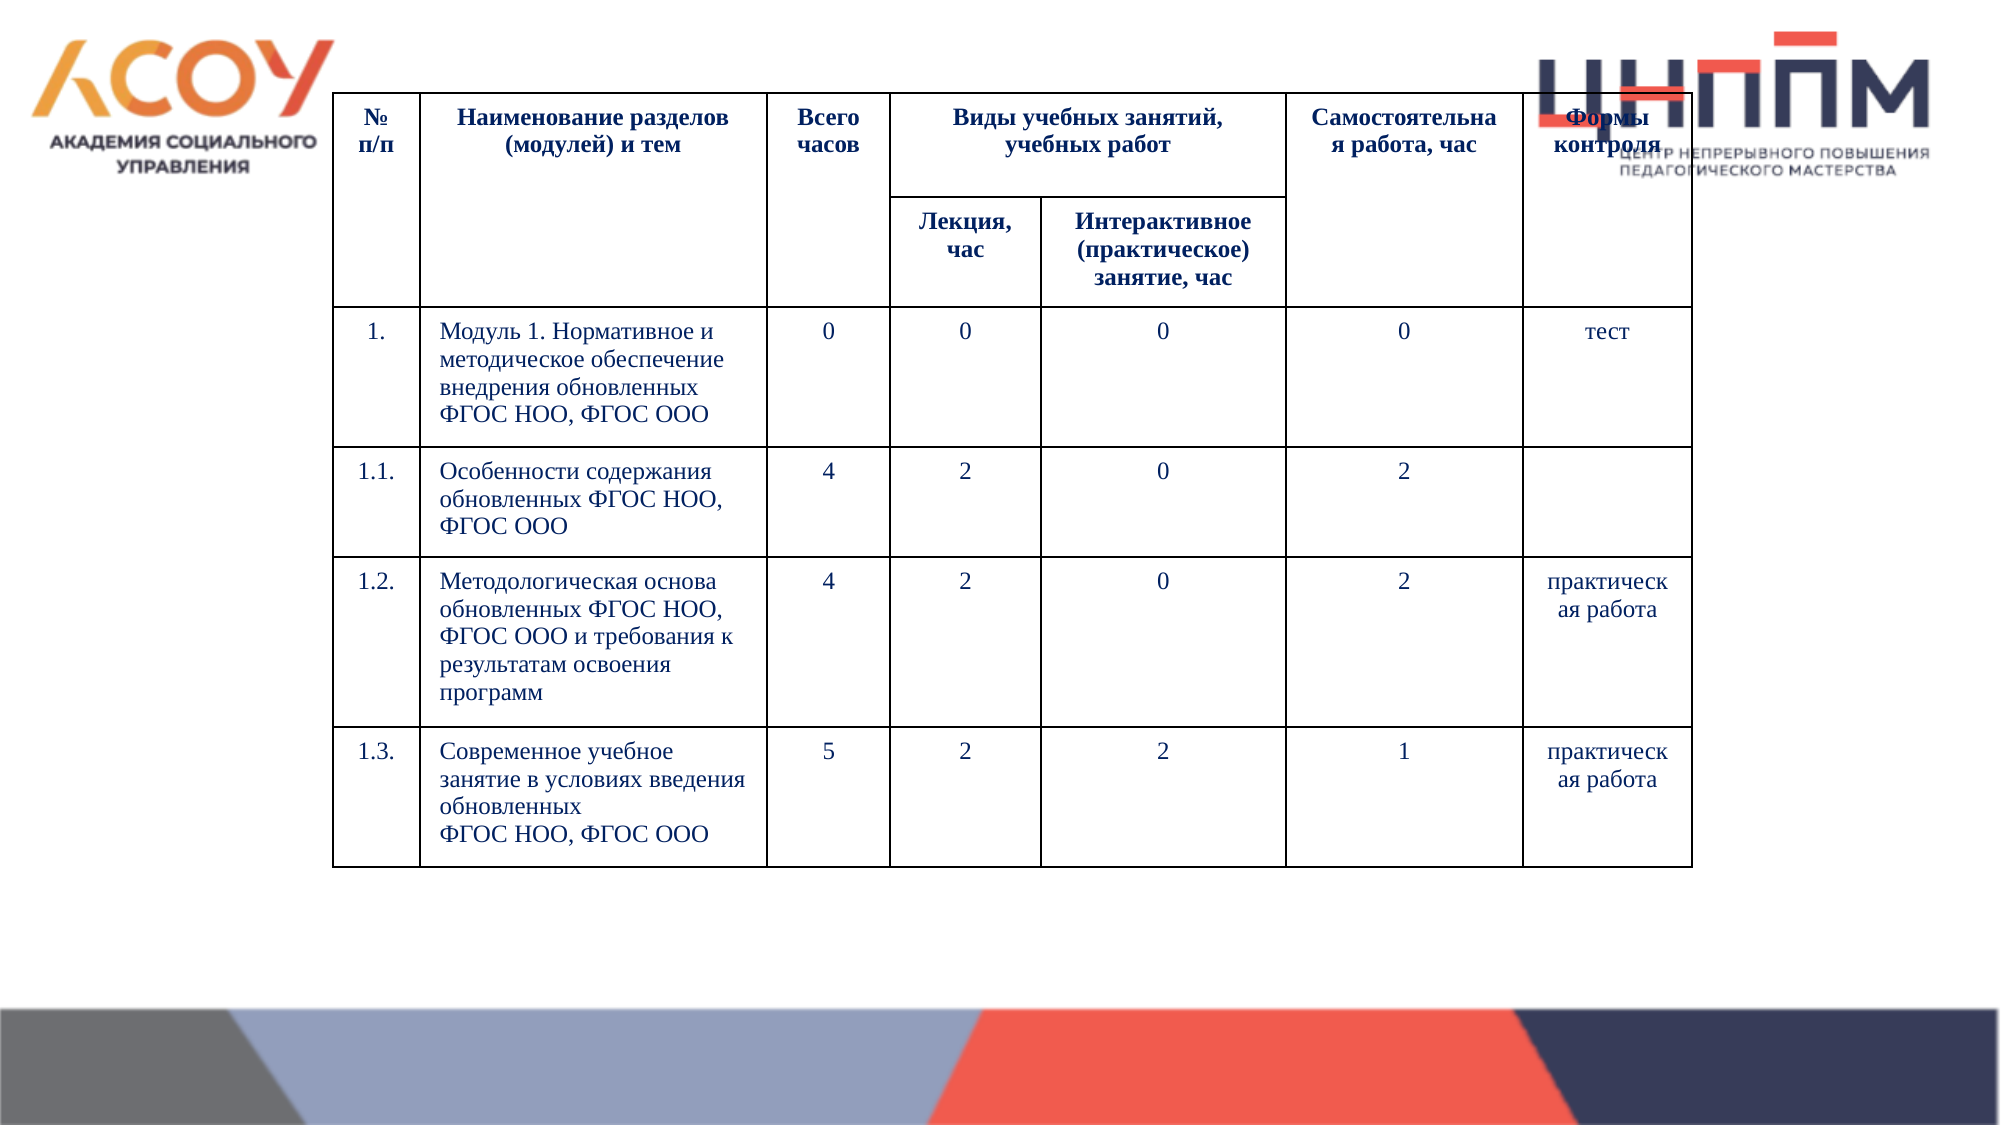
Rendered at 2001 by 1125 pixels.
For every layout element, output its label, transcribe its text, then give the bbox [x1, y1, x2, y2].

table_cell 0 [1042, 448, 1285, 556]
table_cell Современное учебное занятие в условиях введения обновленных ФГОС НОО, ФГОС ООО [421, 728, 766, 866]
table_cell 0 [891, 308, 1040, 446]
table_cell 2 [1287, 558, 1522, 726]
table_cell практическая работа [1524, 558, 1691, 726]
table_cell [1524, 448, 1691, 556]
table_header Формы контроля [1524, 94, 1691, 306]
table_cell 2 [1287, 448, 1522, 556]
table_cell 5 [768, 728, 889, 866]
table_cell 1. [334, 308, 419, 446]
table_cell 4 [768, 448, 889, 556]
table_cell 1.2. [334, 558, 419, 726]
table_cell 0 [1042, 308, 1285, 446]
table_cell 1.3. [334, 728, 419, 866]
table_cell 0 [768, 308, 889, 446]
table_cell 1.1. [334, 448, 419, 556]
table_cell 2 [891, 448, 1040, 556]
table_header № п/п [334, 94, 419, 306]
table_cell Модуль 1. Нормативное и методическое обеспечение внедрения обновленных ФГОС НОО, ФГОС ООО [421, 308, 766, 446]
table_cell 4 [768, 558, 889, 726]
table_cell Лекция, час [891, 198, 1040, 306]
table_cell 2 [891, 728, 1040, 866]
table_cell 0 [1042, 558, 1285, 726]
table_cell Интерактивное (практическое) занятие, час [1042, 198, 1285, 306]
picture [0, 0, 2001, 1125]
table_header Виды учебных занятий, учебных работ [891, 94, 1285, 196]
table_cell 1 [1287, 728, 1522, 866]
table_cell 2 [891, 558, 1040, 726]
table_cell тест [1524, 308, 1691, 446]
table_header Наименование разделов (модулей) и тем [421, 94, 766, 306]
table_cell 2 [1042, 728, 1285, 866]
table_header Всего часов [768, 94, 889, 306]
table_header Самостоятельная работа, час [1287, 94, 1522, 306]
table_cell Особенности содержания обновленных ФГОС НОО, ФГОС ООО [421, 448, 766, 556]
table_cell 0 [1287, 308, 1522, 446]
table_cell Методологическая основа обновленных ФГОС НОО, ФГОС ООО и требования к результатам освоения программ [421, 558, 766, 726]
table_cell практическая работа [1524, 728, 1691, 866]
